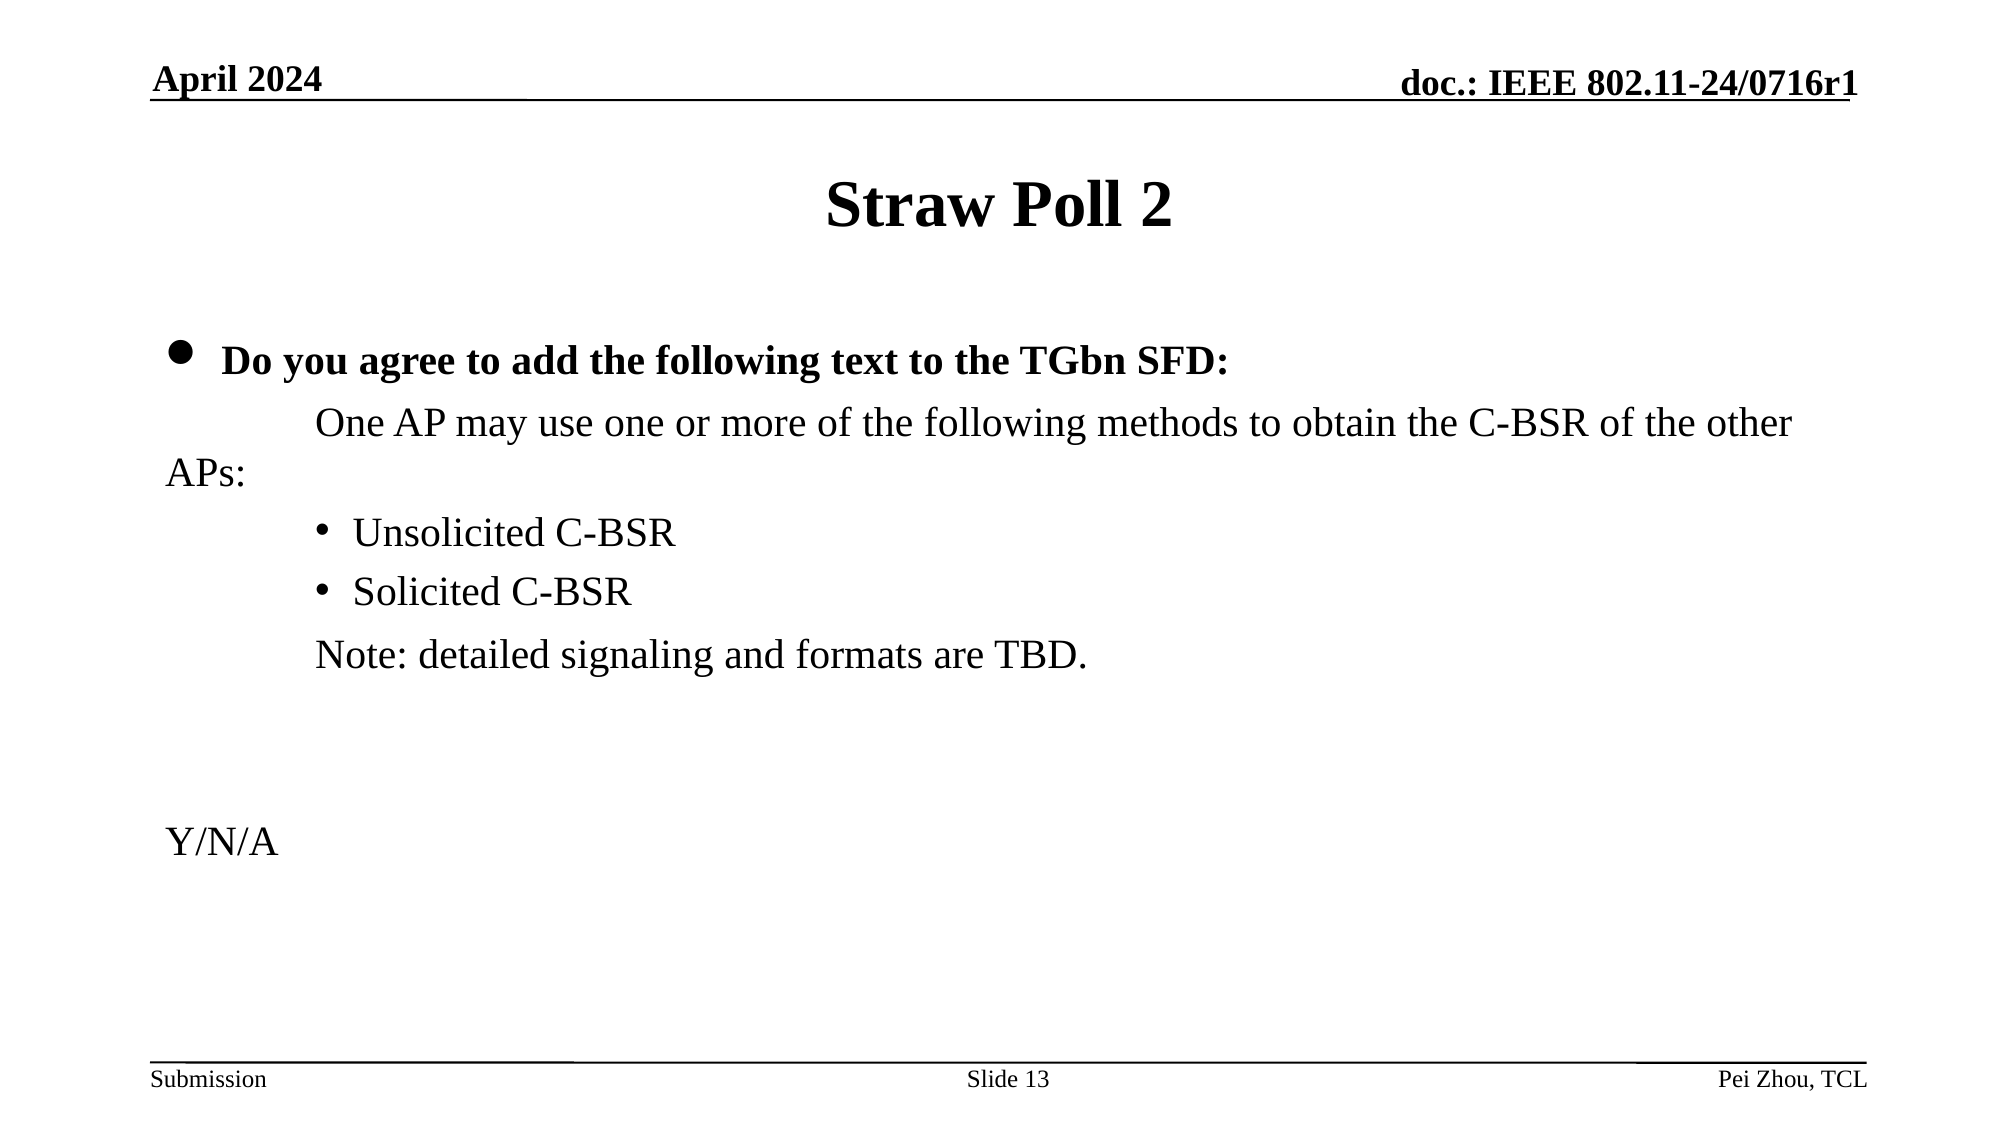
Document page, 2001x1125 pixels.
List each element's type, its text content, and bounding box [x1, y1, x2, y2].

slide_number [152, 54, 563, 100]
list Do you agree to add the following text to the TGbn SFD: One AP may use one or more of the following methods to obtain the C-BSR of the other APs: Unsolicited C-BSR Solicited C-BSR Note: detailed signaling and formats are TBD. Y/N/A [149, 324, 1850, 1000]
slide_number Slide 13 [950, 1061, 1067, 1123]
footer Pei Zhou, TCL [1171, 1061, 1869, 1093]
title Straw Poll 2 [149, 112, 1850, 288]
